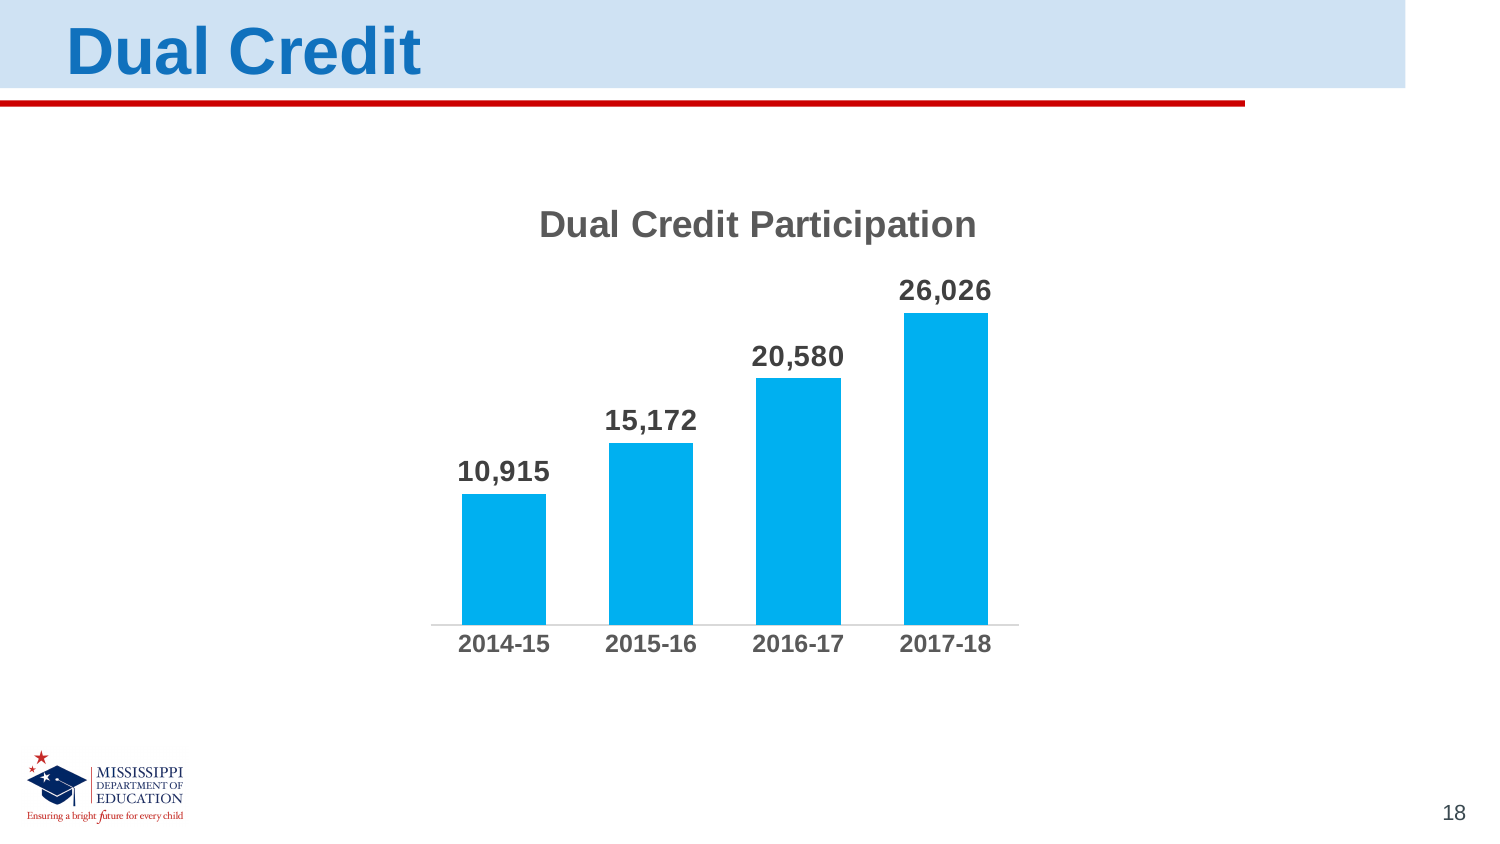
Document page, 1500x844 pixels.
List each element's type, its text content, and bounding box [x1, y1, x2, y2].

chart [427, 164, 1126, 751]
picture [21, 746, 189, 827]
list Dual Credit [51, 5, 1406, 80]
slide_number 18 [1391, 801, 1482, 841]
